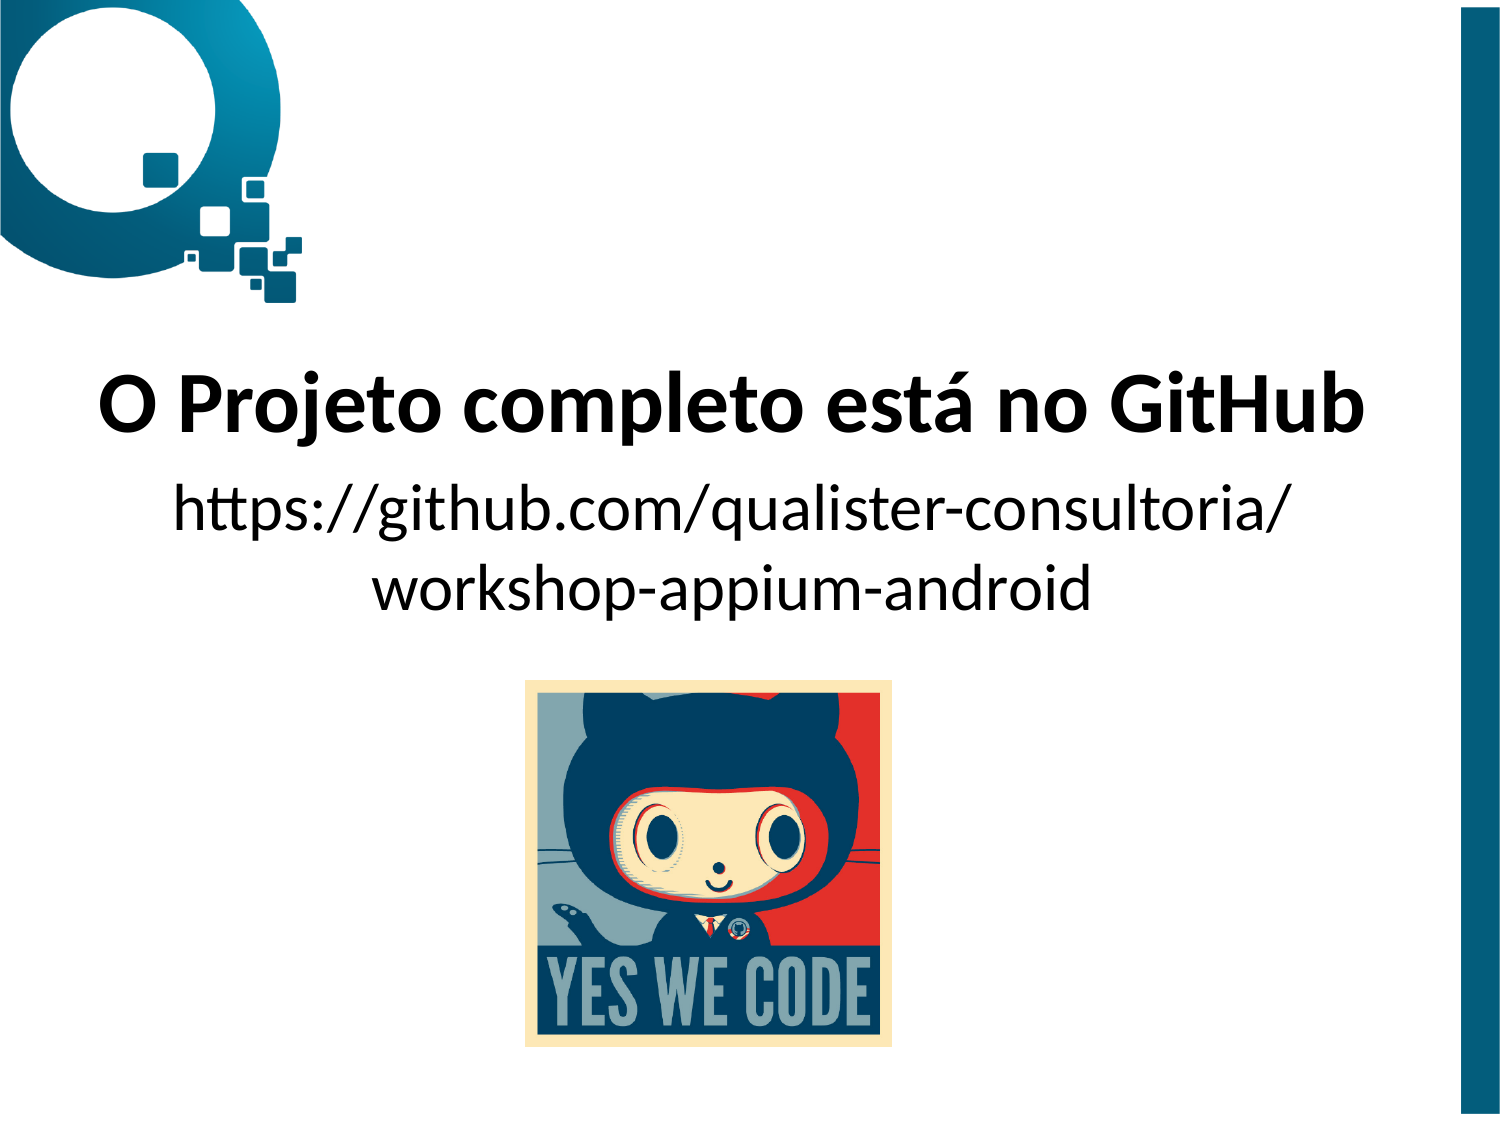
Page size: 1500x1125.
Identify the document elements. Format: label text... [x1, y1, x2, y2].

picture [200, 207, 230, 236]
text_box O Projeto completo está no GitHub https://github.com/qualister-consultoria/workshop-appium-android [17, 337, 1448, 775]
picture [525, 680, 892, 1048]
picture [0, 0, 302, 303]
picture [11, 8, 215, 212]
